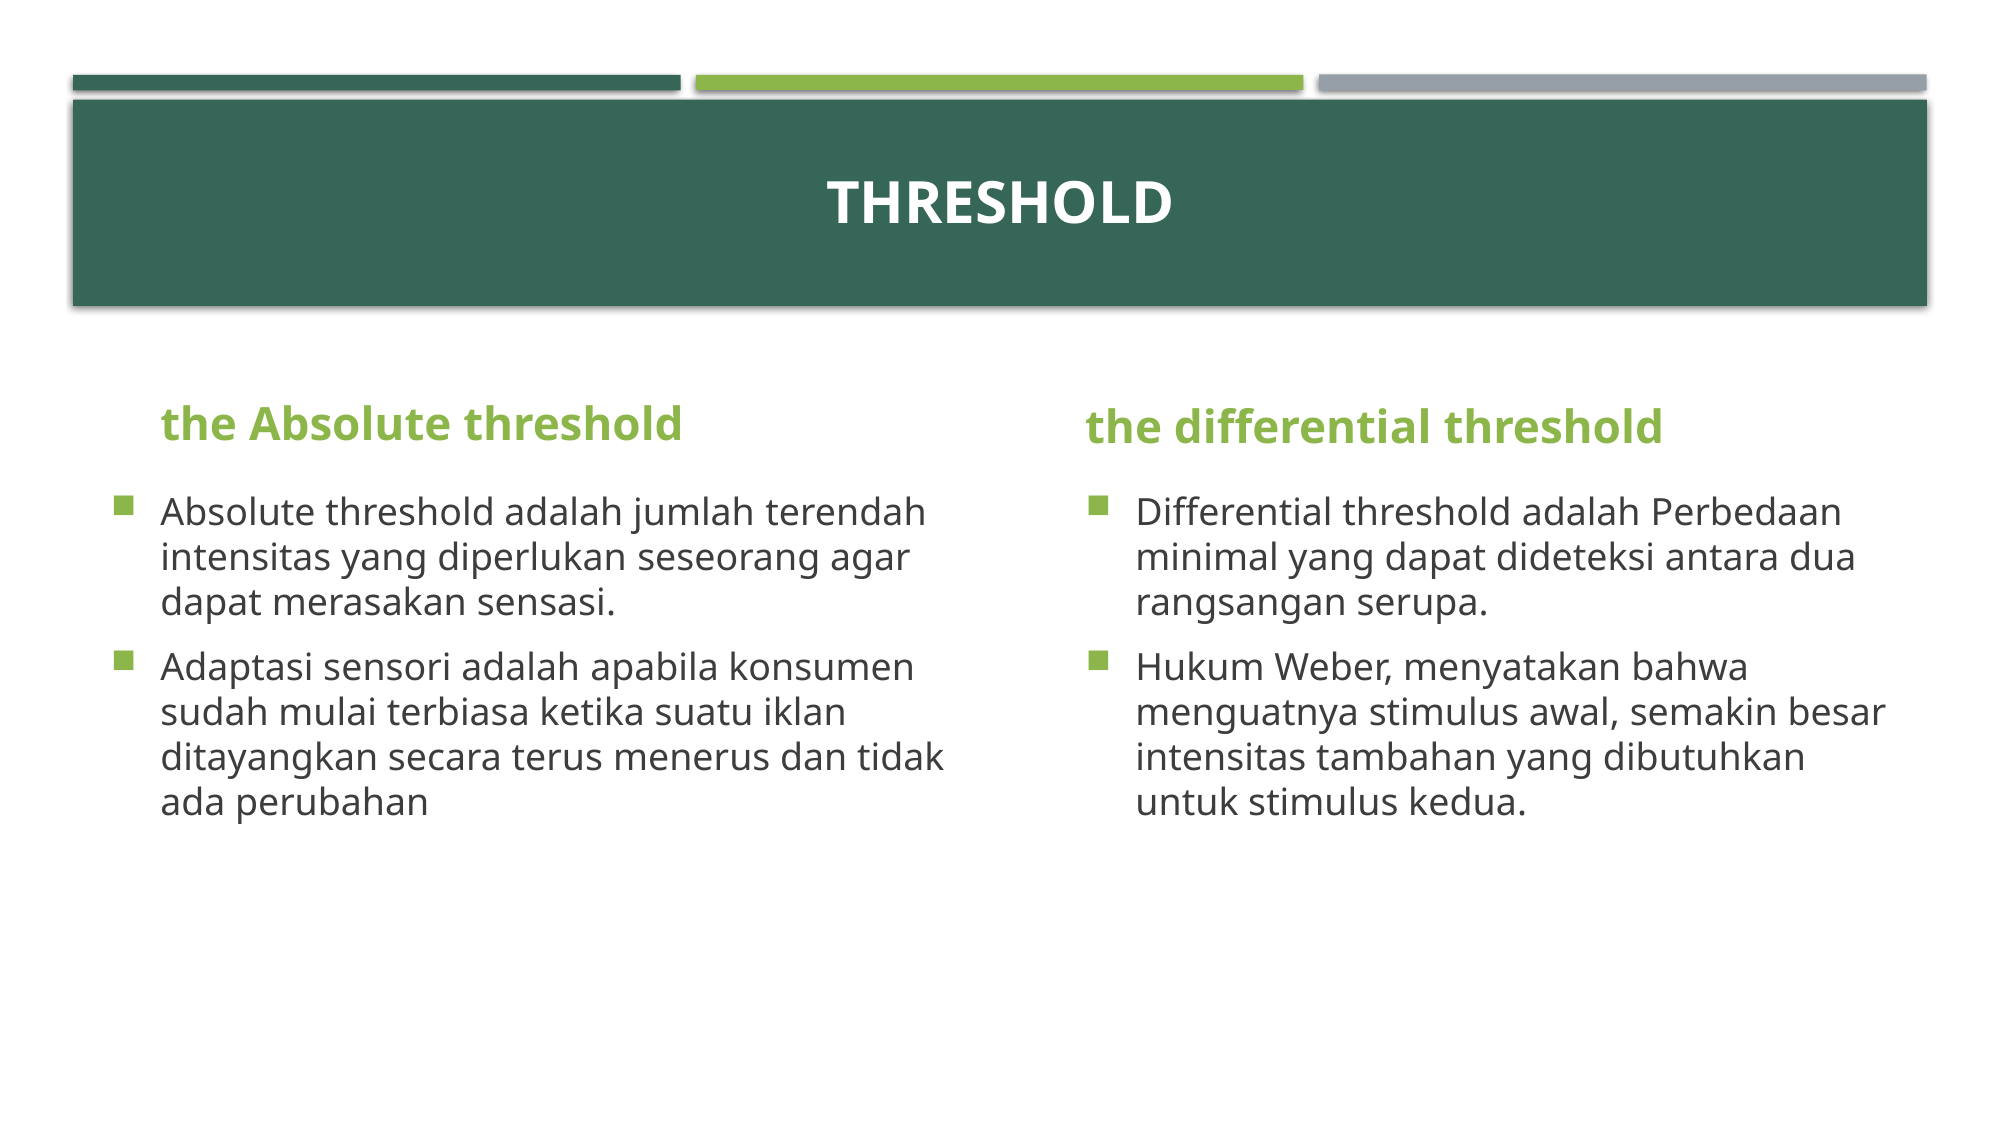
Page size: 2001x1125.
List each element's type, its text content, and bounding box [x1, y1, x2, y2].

list the Absolute threshold [145, 369, 980, 458]
list Differential threshold adalah Perbedaan minimal yang dapat dideteksi antara dua rangsangan serupa. Hukum Weber, menyatakan bahwa menguatnya stimulus awal, semakin besar intensitas tambahan yang dibutuhkan untuk stimulus kedua. [1070, 479, 1905, 962]
title threshold [95, 154, 1905, 313]
list Absolute threshold adalah jumlah terendah intensitas yang diperlukan seseorang agar dapat merasakan sensasi. Adaptasi sensori adalah apabila konsumen sudah mulai terbiasa ketika suatu iklan ditayangkan secara terus menerus dan tidak ada perubahan [95, 479, 980, 962]
list the differential threshold [1070, 369, 1905, 460]
